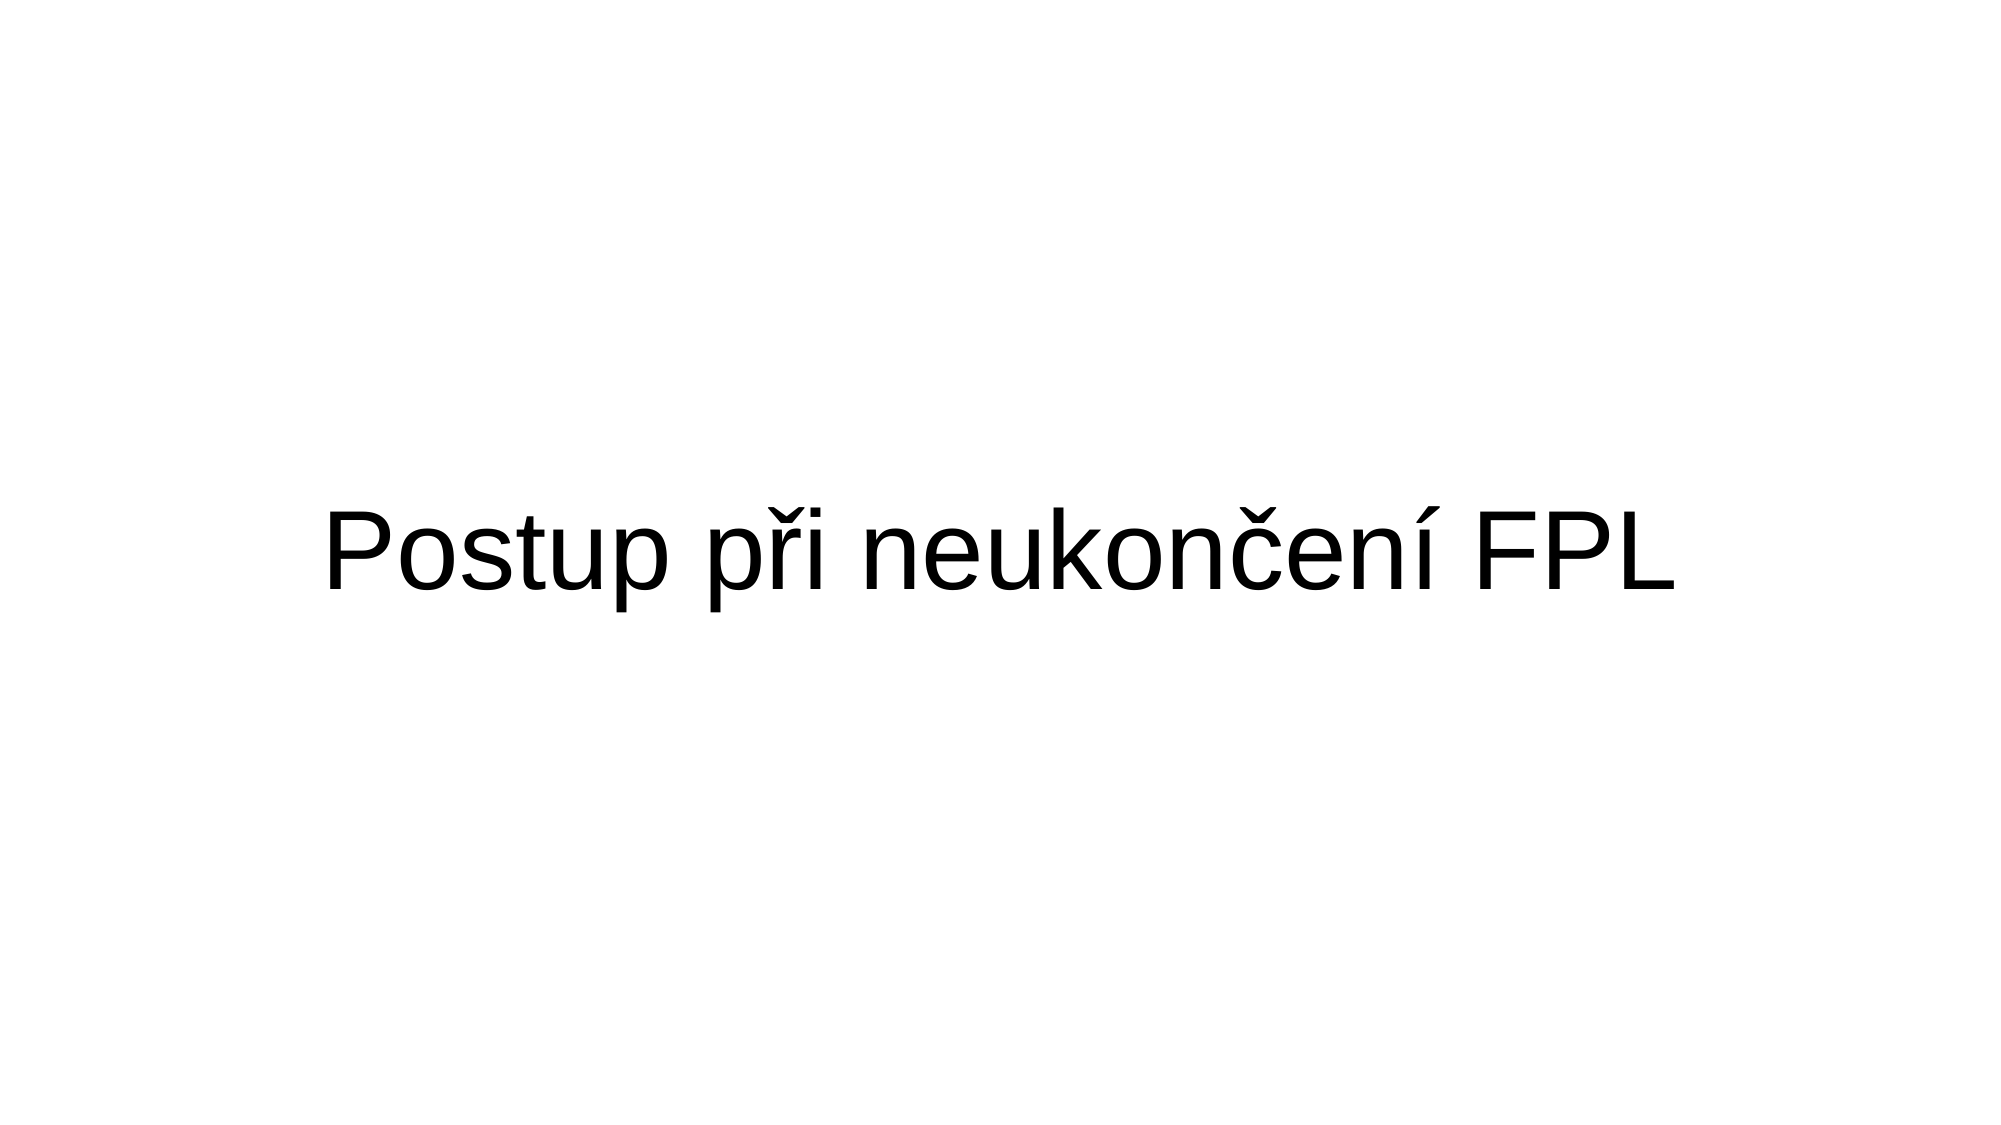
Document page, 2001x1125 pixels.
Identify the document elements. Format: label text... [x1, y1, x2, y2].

title Postup při neukončení FPL [249, 229, 1750, 622]
